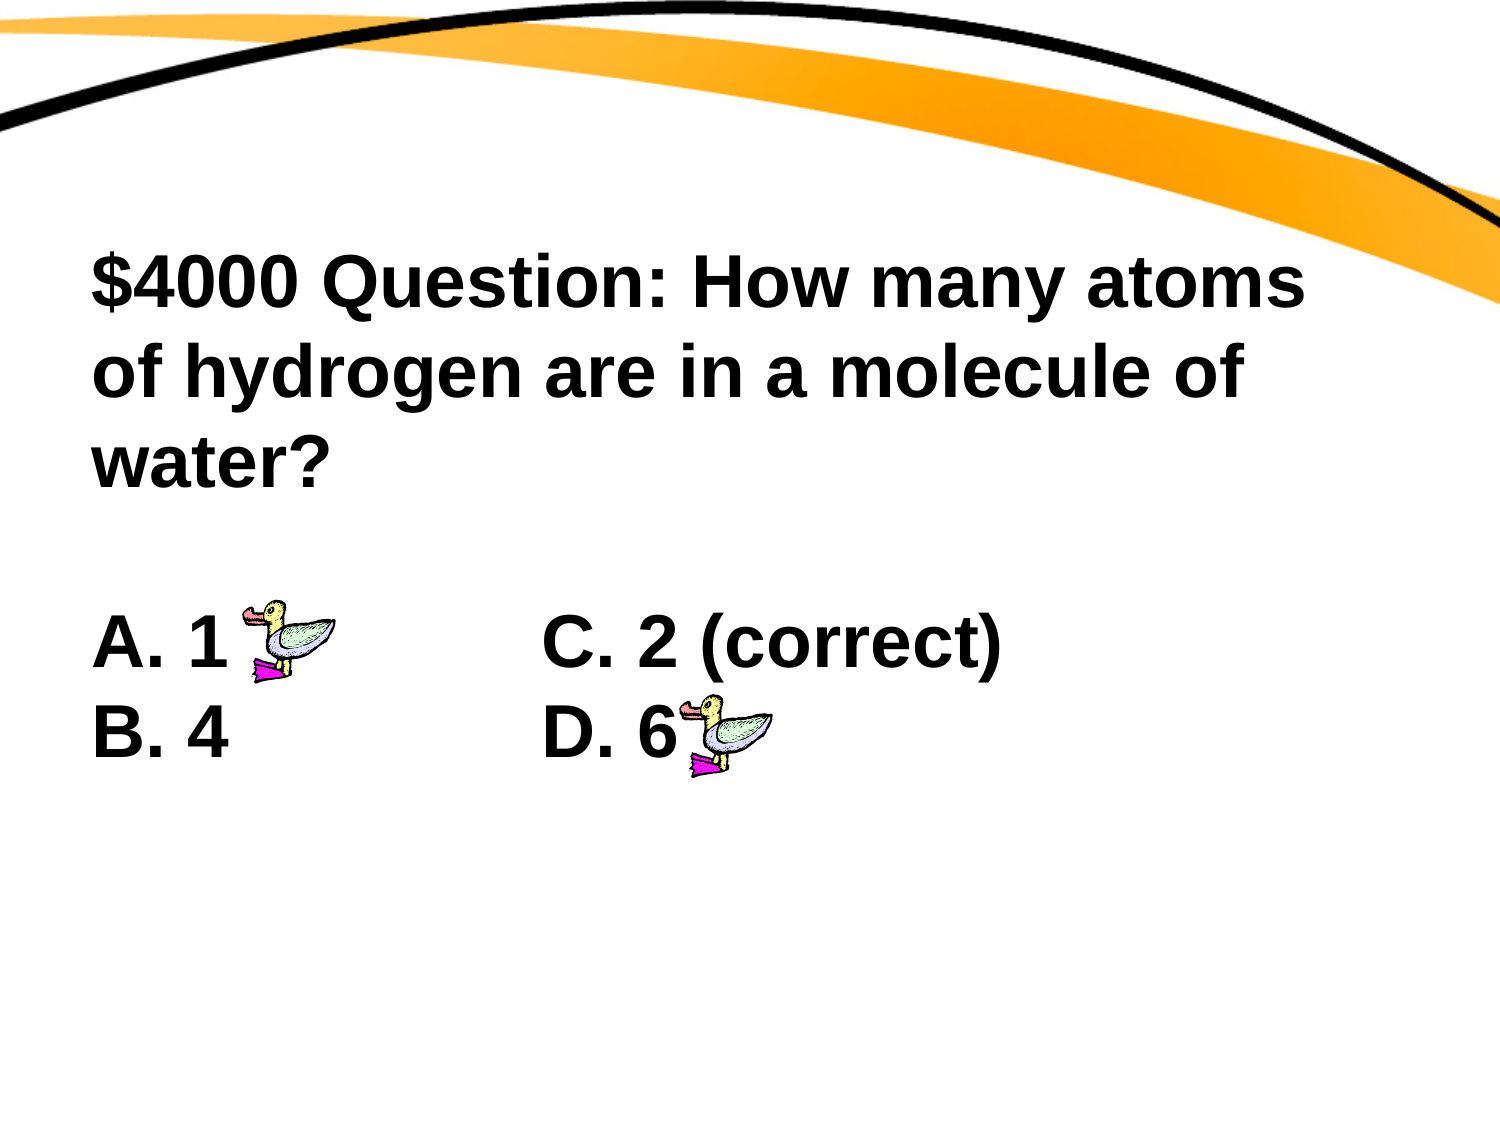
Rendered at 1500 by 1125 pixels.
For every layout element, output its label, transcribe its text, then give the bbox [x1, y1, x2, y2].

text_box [241, 597, 338, 684]
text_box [678, 692, 775, 779]
title $4000 Question: How many atoms of hydrogen are in a molecule of water? A. 1 C. 2 (correct) B. 4 D. 6 [76, 408, 1352, 597]
picture [0, 0, 1500, 1125]
